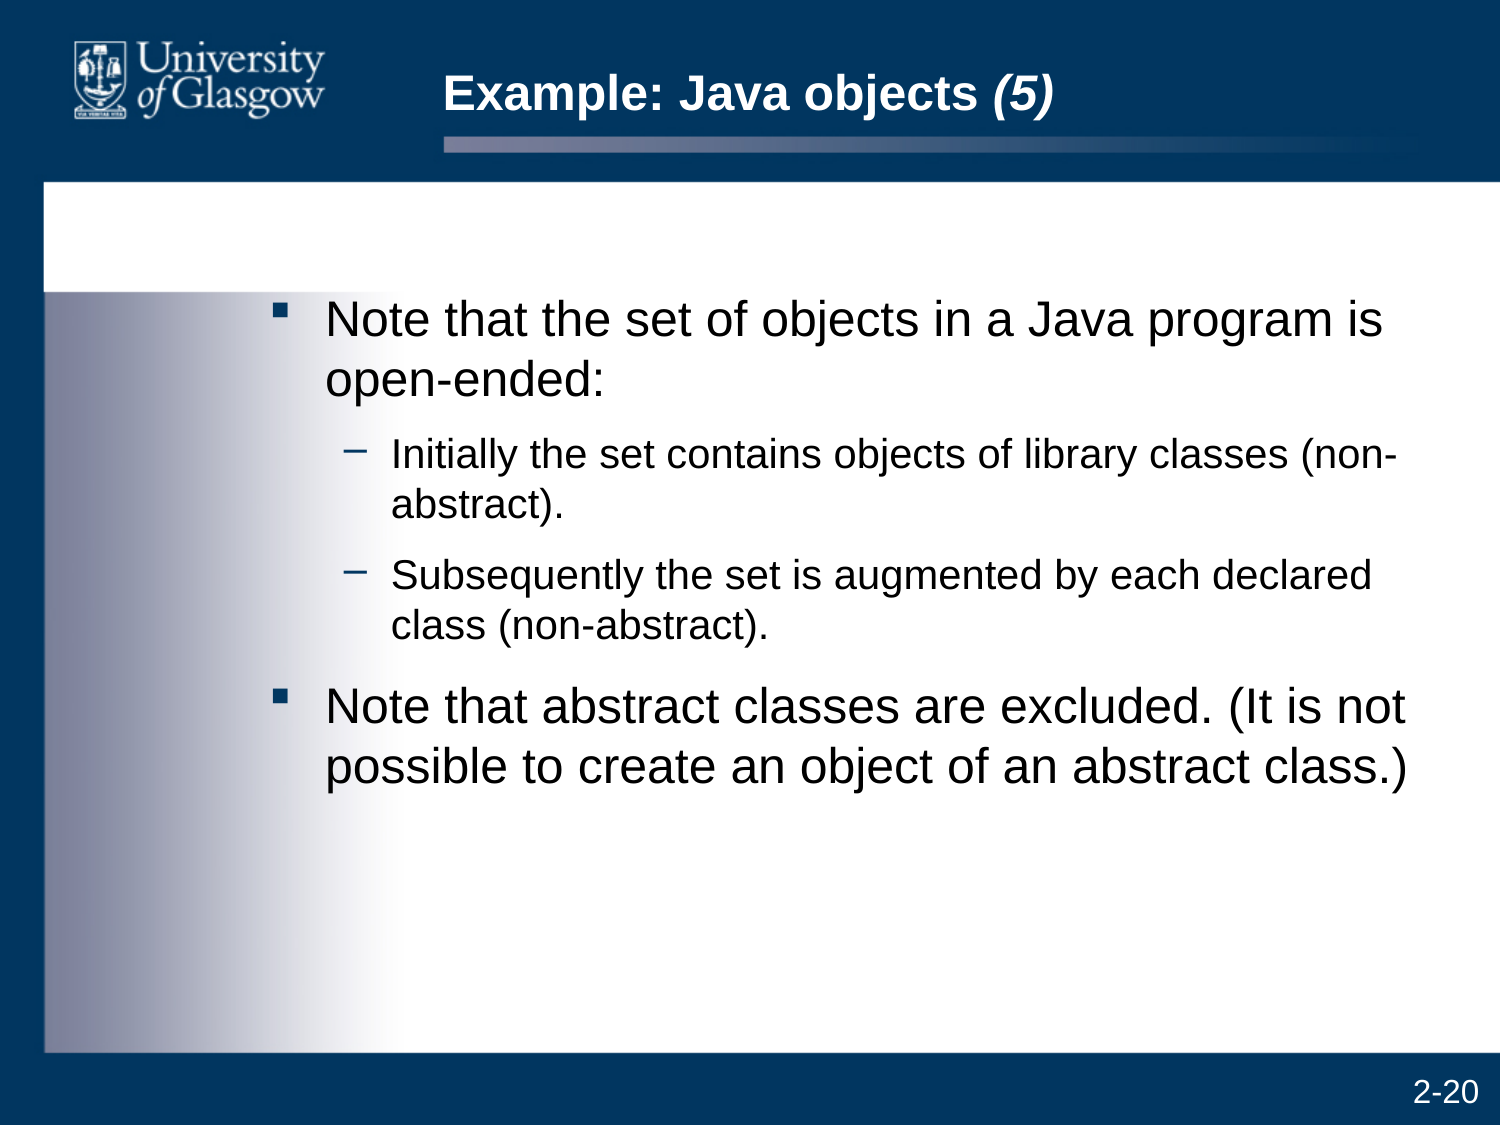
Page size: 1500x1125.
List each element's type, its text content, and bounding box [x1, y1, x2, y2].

picture [0, 0, 1500, 1125]
title Example: Java objects (5) [427, 30, 1436, 150]
list Note that the set of objects in a Java program is open-ended: Initially the set contains objects of library classes (non-abstract). Subsequently the set is augmented by each declared class (non-abstract). Note that abstract classes are excluded. (It is not possible to create an object of an abstract class.) [253, 278, 1435, 1038]
